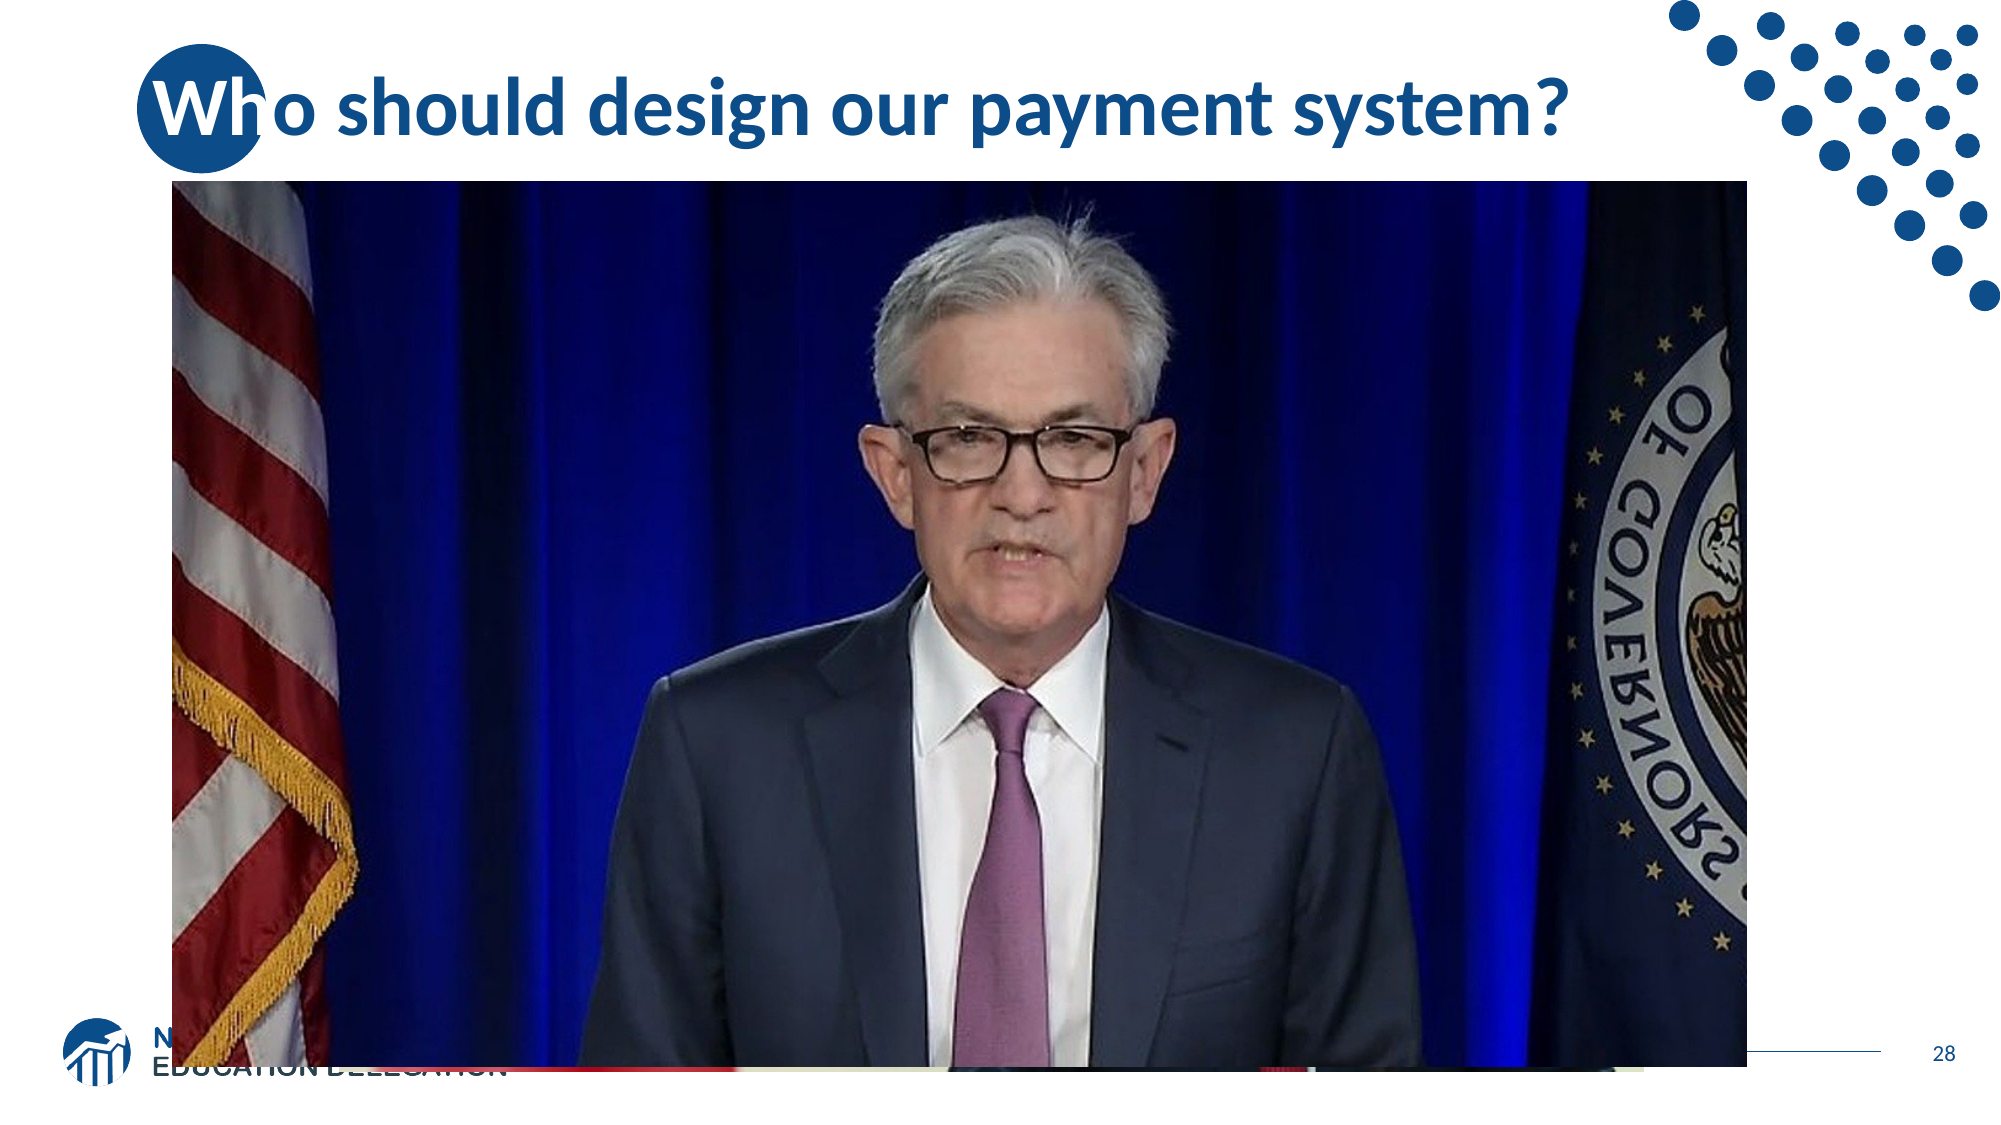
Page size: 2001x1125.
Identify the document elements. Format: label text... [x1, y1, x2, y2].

picture [55, 181, 1747, 1091]
title Who should design our payment system? [137, 0, 1863, 218]
slide_number 28 [1521, 1022, 1972, 1082]
